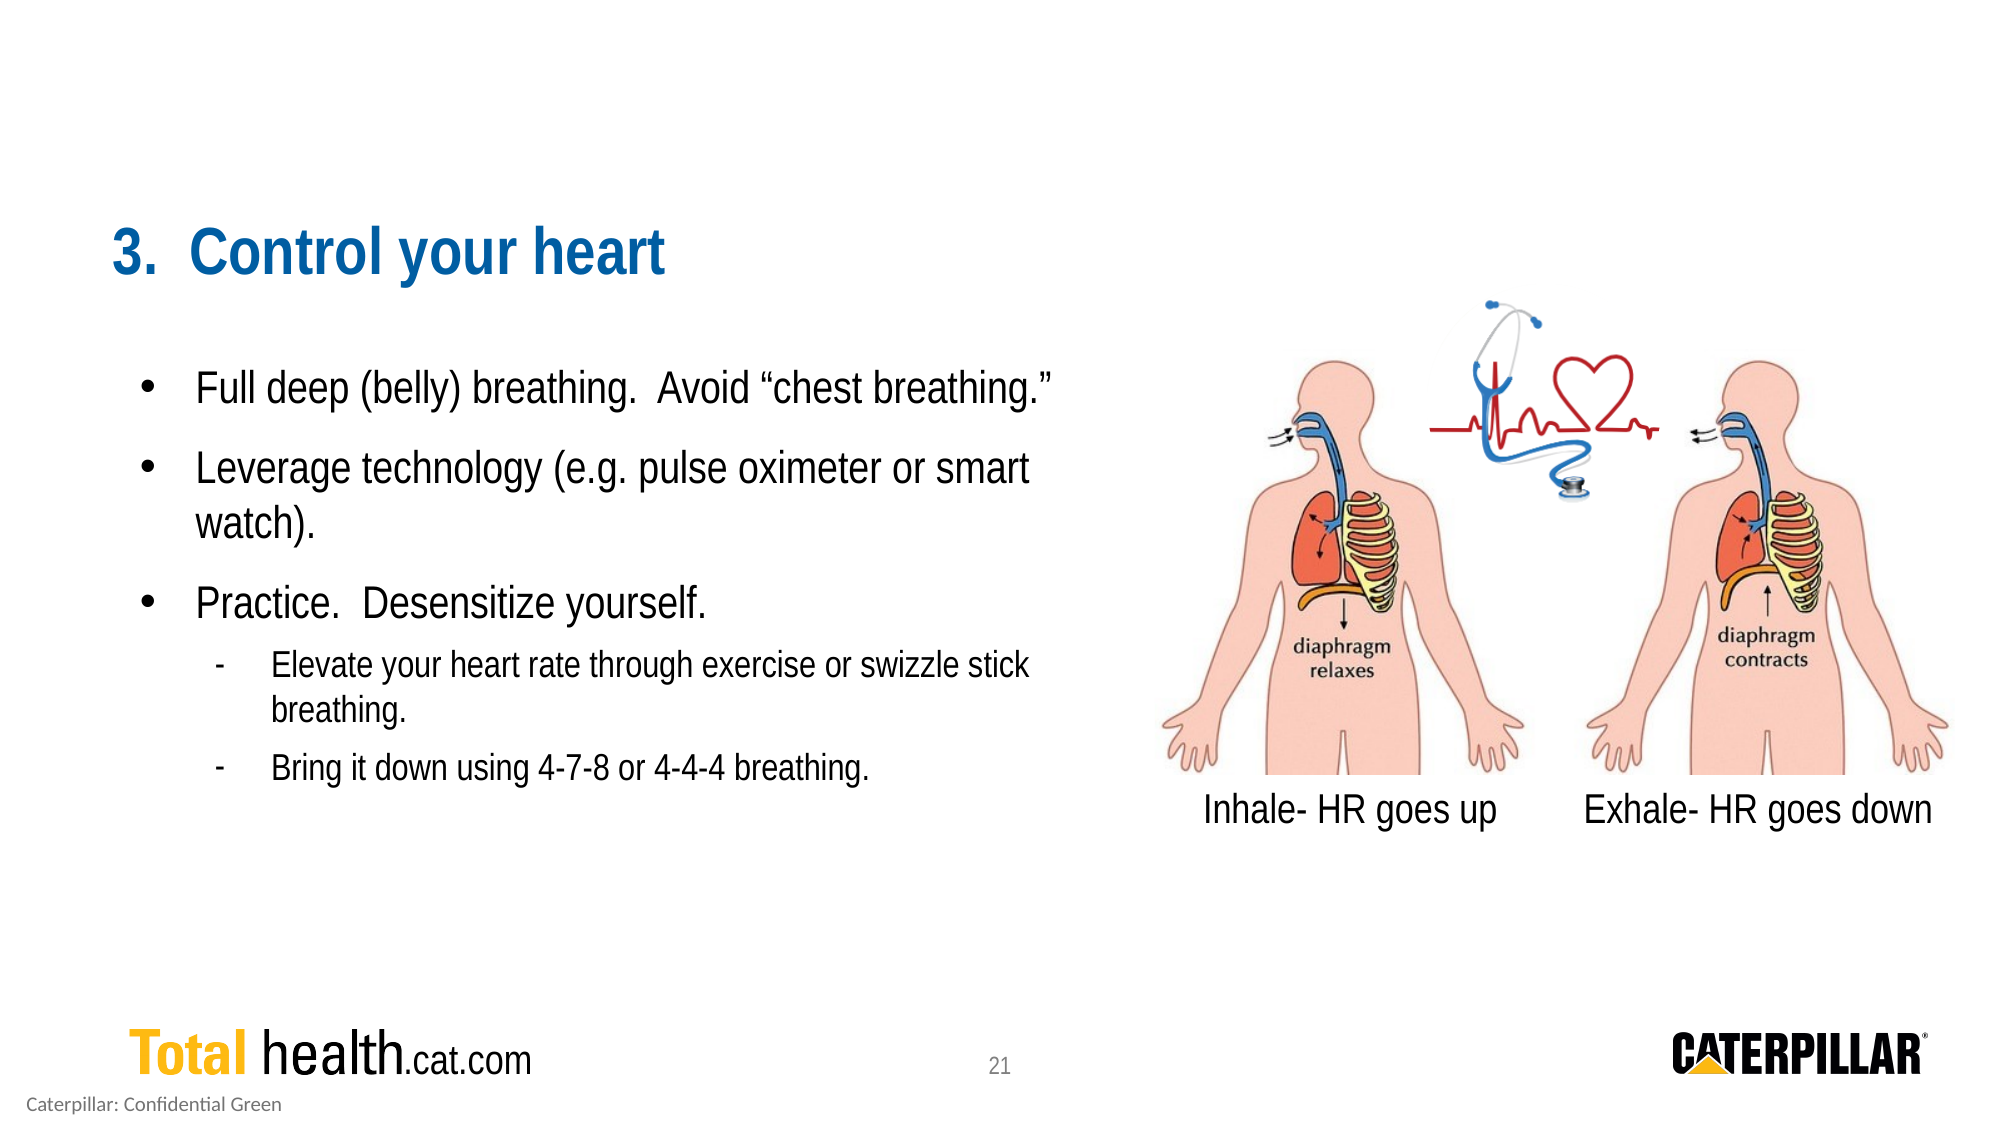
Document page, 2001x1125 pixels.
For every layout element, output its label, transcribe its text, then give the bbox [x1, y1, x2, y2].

picture [1154, 283, 1955, 775]
text_box Full deep (belly) breathing. Avoid “chest breathing.” Leverage technology (e.g. pulse oximeter or smart watch). Practice. Desensitize yourself. Elevate your heart rate through exercise or swizzle stick breathing. Bring it down using 4-7-8 or 4-4-4 breathing. [124, 350, 1123, 946]
picture [129, 1022, 404, 1090]
text_box Inhale- HR goes up [1110, 774, 1518, 840]
picture [1673, 1032, 1928, 1074]
text_box 3. Control your heart [98, 200, 683, 296]
text_box Exhale- HR goes down [1518, 774, 1999, 840]
